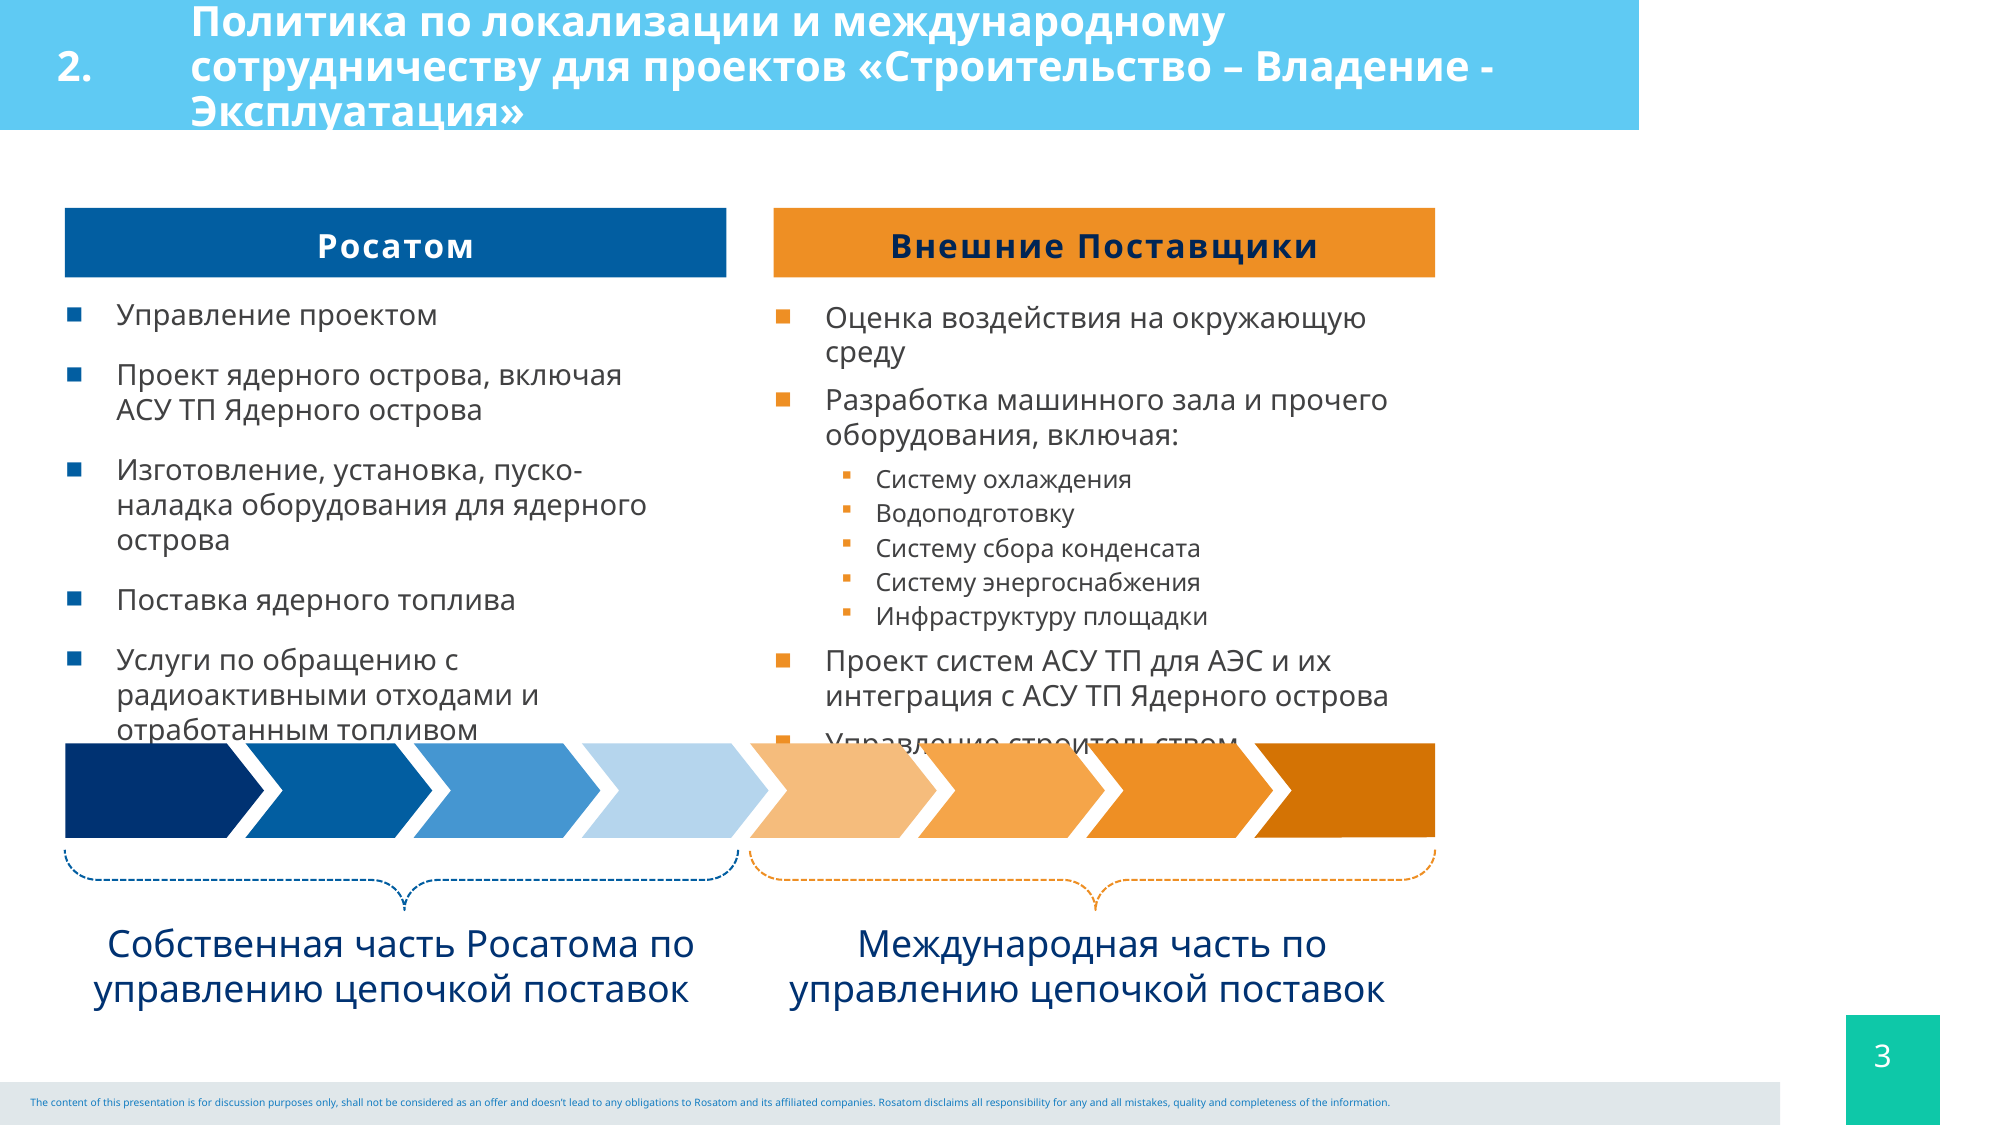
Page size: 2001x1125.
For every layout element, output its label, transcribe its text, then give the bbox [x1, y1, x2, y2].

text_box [749, 207, 1483, 1012]
list 2. [42, 22, 150, 115]
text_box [64, 207, 749, 1012]
title Политика по локализации и международному сотрудничеству для проектов «Строительство – Владение - Эксплуатация» [175, 22, 1596, 115]
